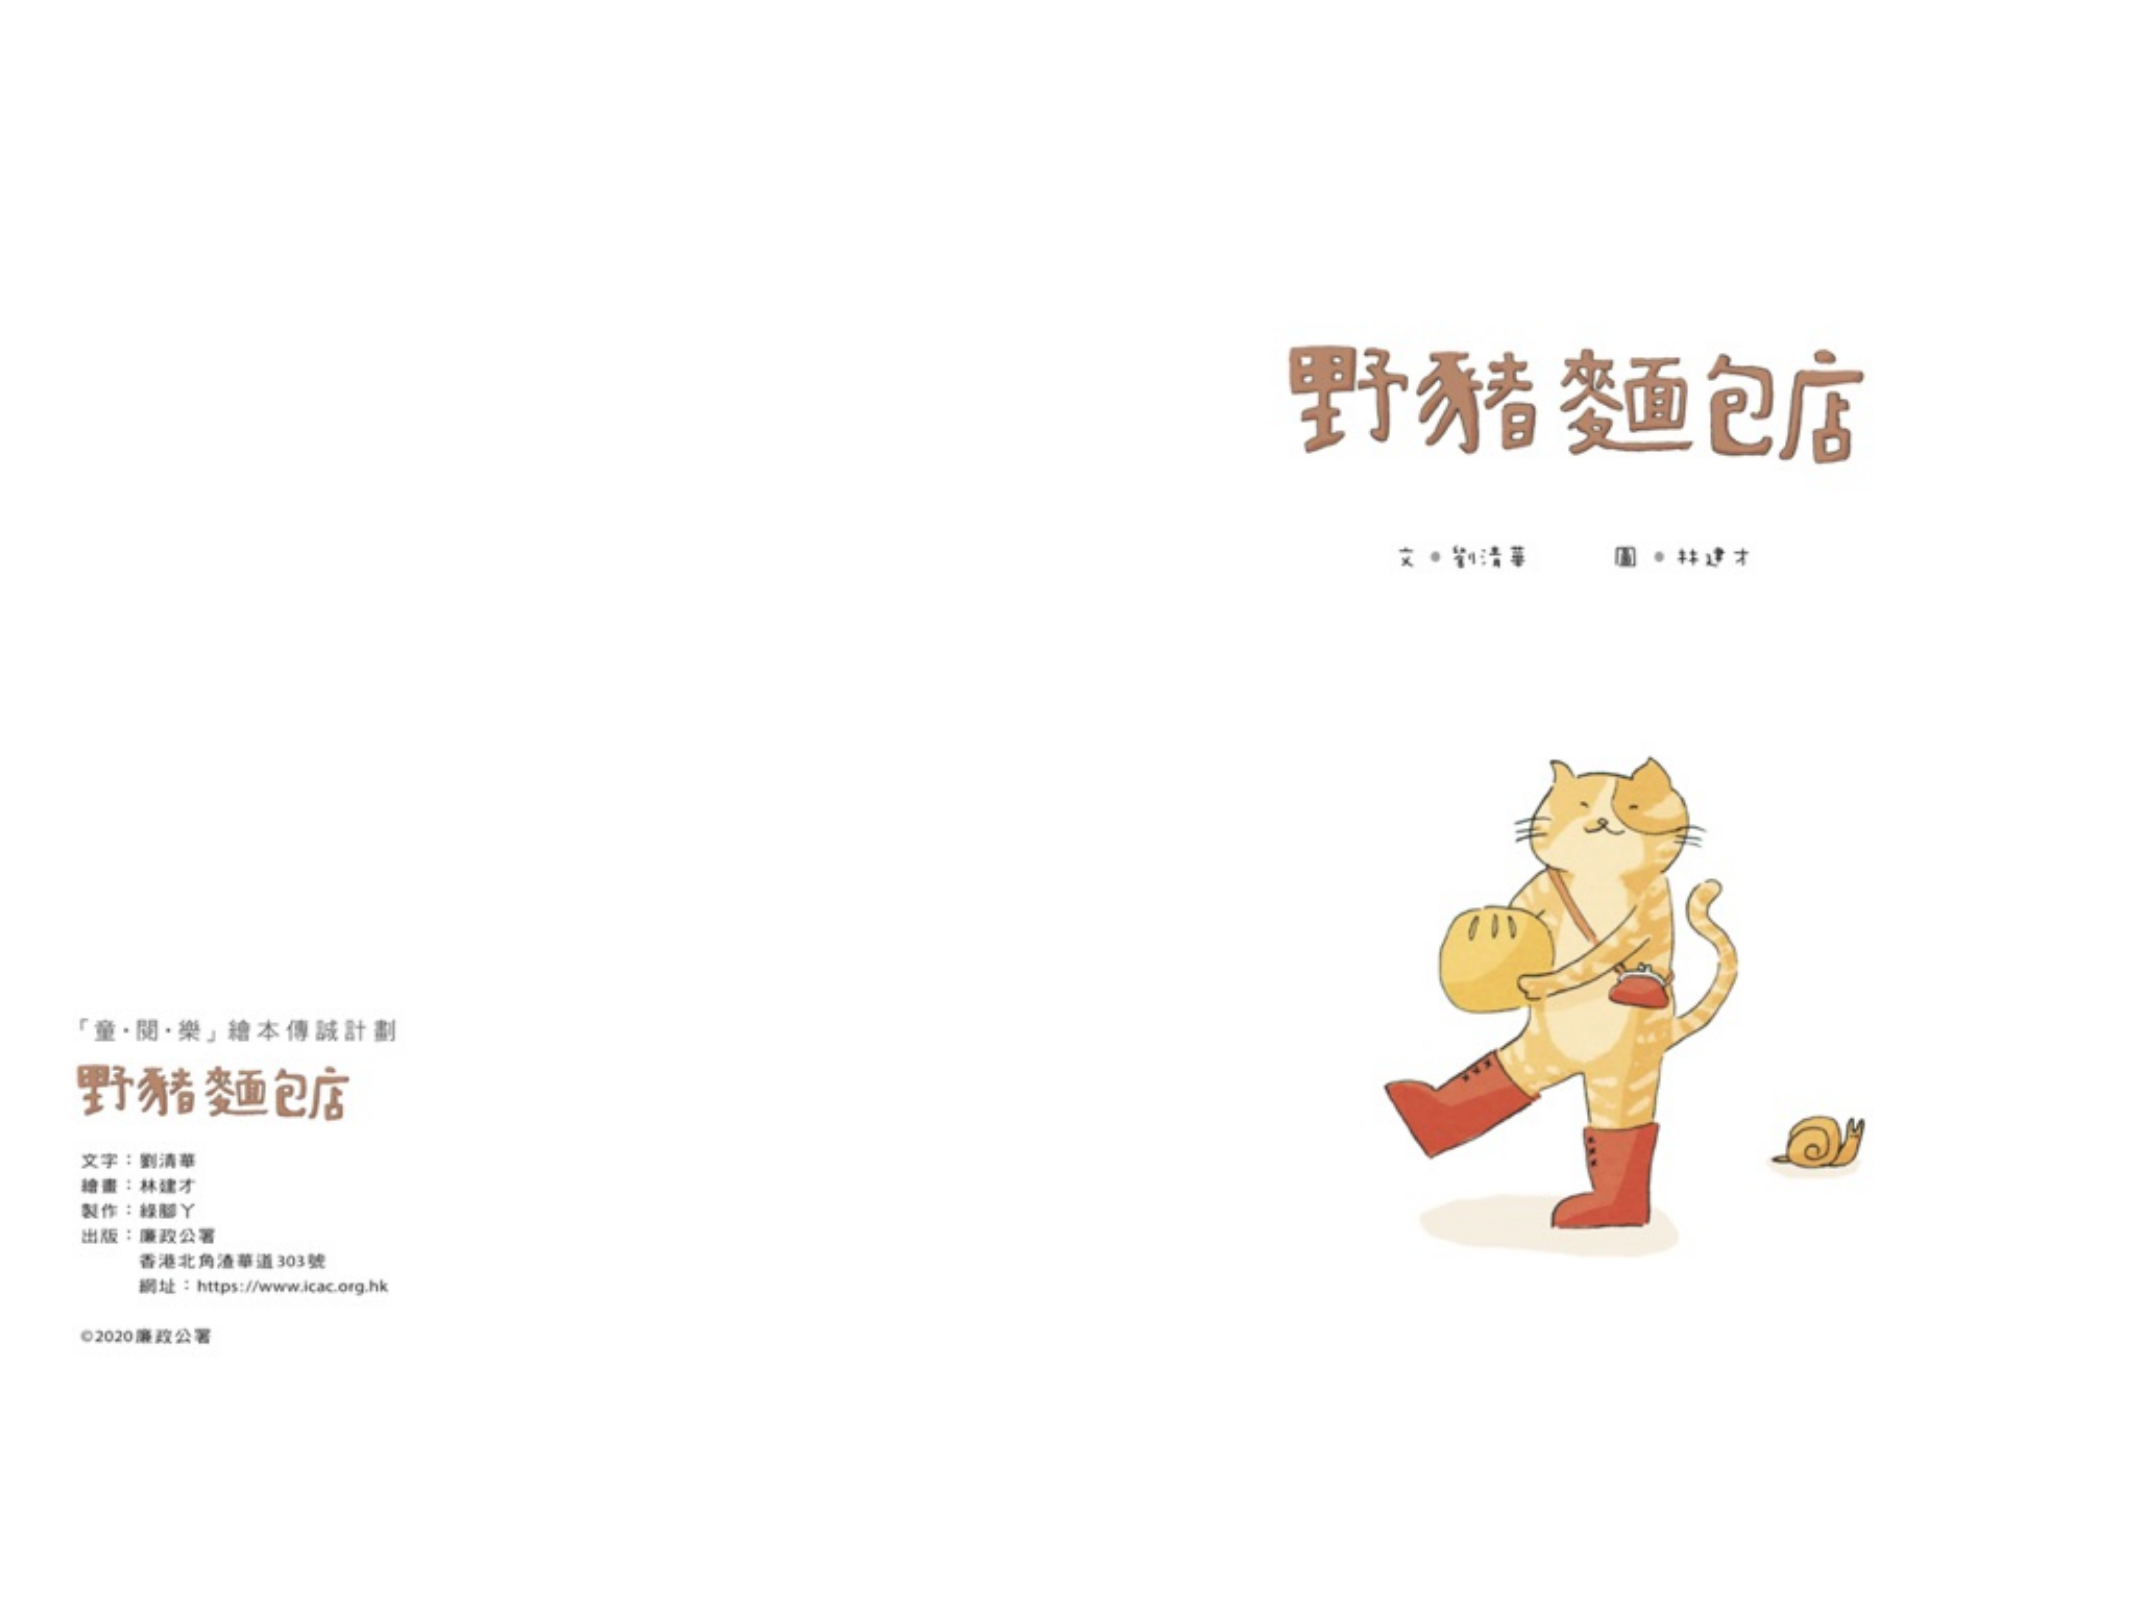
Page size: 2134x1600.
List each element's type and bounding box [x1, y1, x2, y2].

picture [0, 158, 2101, 1442]
